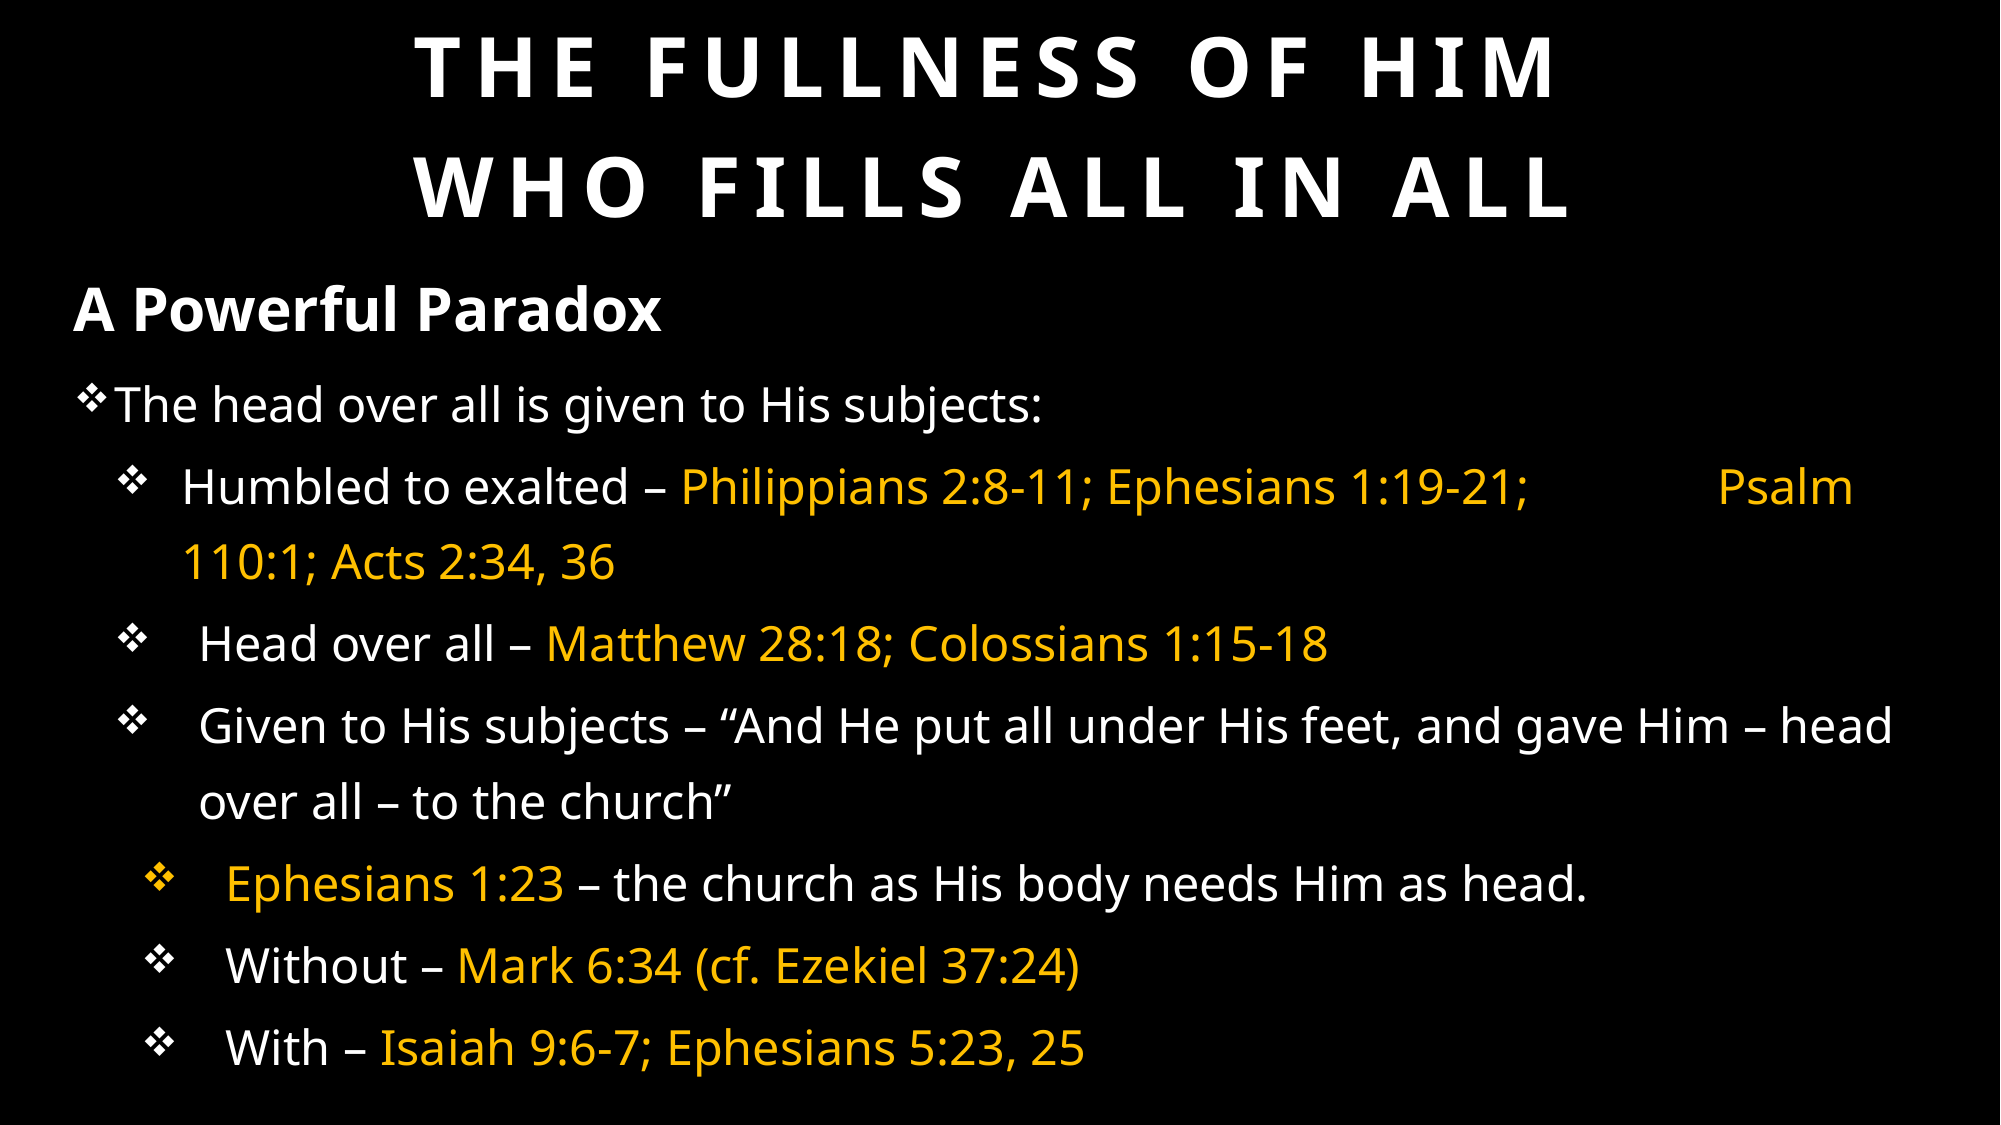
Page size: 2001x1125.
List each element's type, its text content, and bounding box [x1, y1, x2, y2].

list A Powerful Paradox The head over all is given to His subjects: Humbled to exalted – Philippians 2:8-11; Ephesians 1:19-21; Psalm 110:1; Acts 2:34, 36 Head over all – Matthew 28:18; Colossians 1:15-18 Given to His subjects – “And He put all under His feet, and gave Him – head over all – to the church” Ephesians 1:23 – the church as His body needs Him as head. Without – Mark 6:34 (cf. Ezekiel 37:24) With – Isaiah 9:6-7; Ephesians 5:23, 25 [58, 241, 1926, 1090]
title The Fullness of Him Who Fills All in All [58, 11, 1926, 241]
